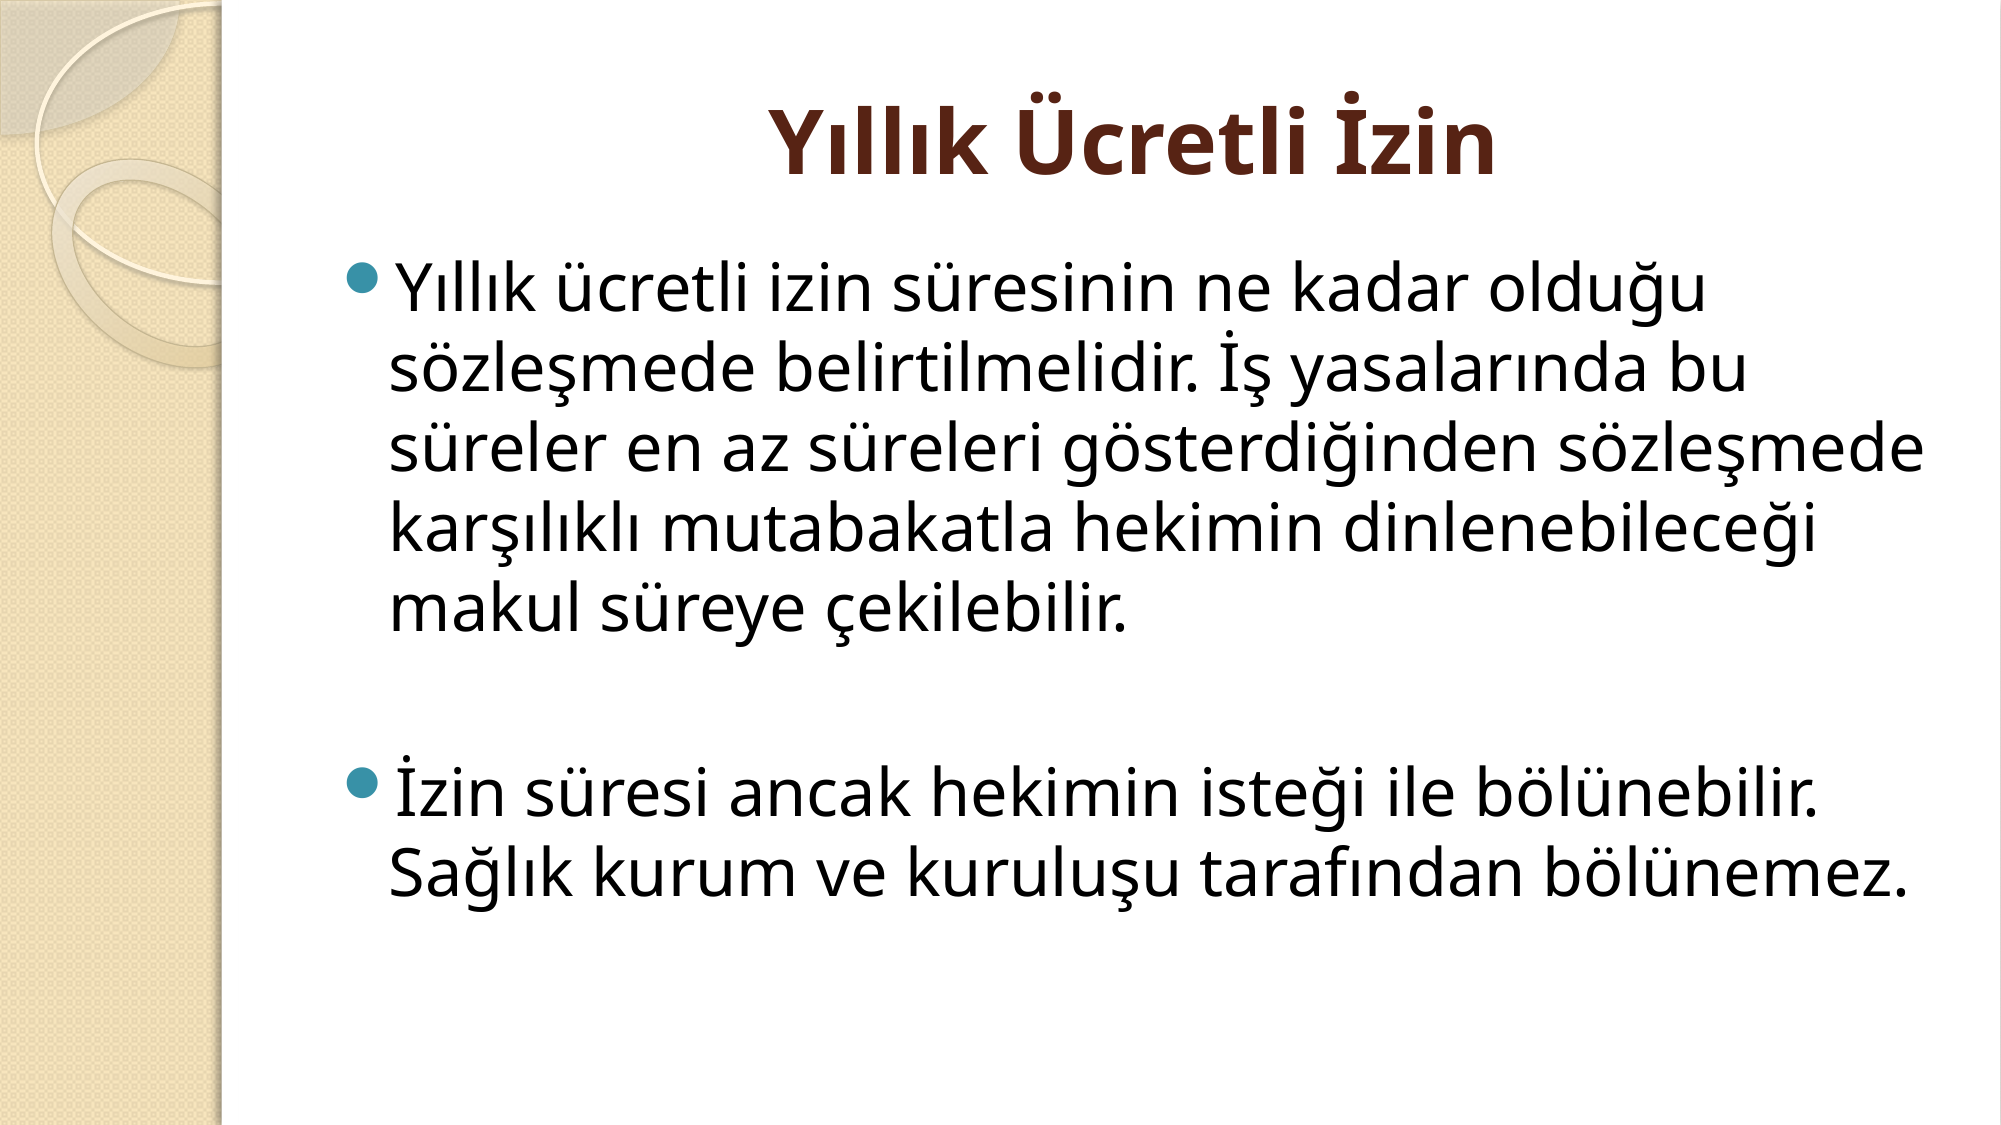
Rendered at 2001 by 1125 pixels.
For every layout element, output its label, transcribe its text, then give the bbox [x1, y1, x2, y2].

title Yıllık Ücretli İzin [313, 45, 1954, 233]
list Yıllık ücretli izin süresinin ne kadar olduğu sözleşmede belirtilmelidir. İş yasalarında bu süreler en az süreleri gösterdiğinden sözleşmede karşılıklı mutabakatla hekimin dinlenebileceği makul süreye çekilebilir. İzin süresi ancak hekimin isteği ile bölünebilir. Sağlık kurum ve kuruluşu tarafından bölünemez. [313, 237, 1954, 1025]
